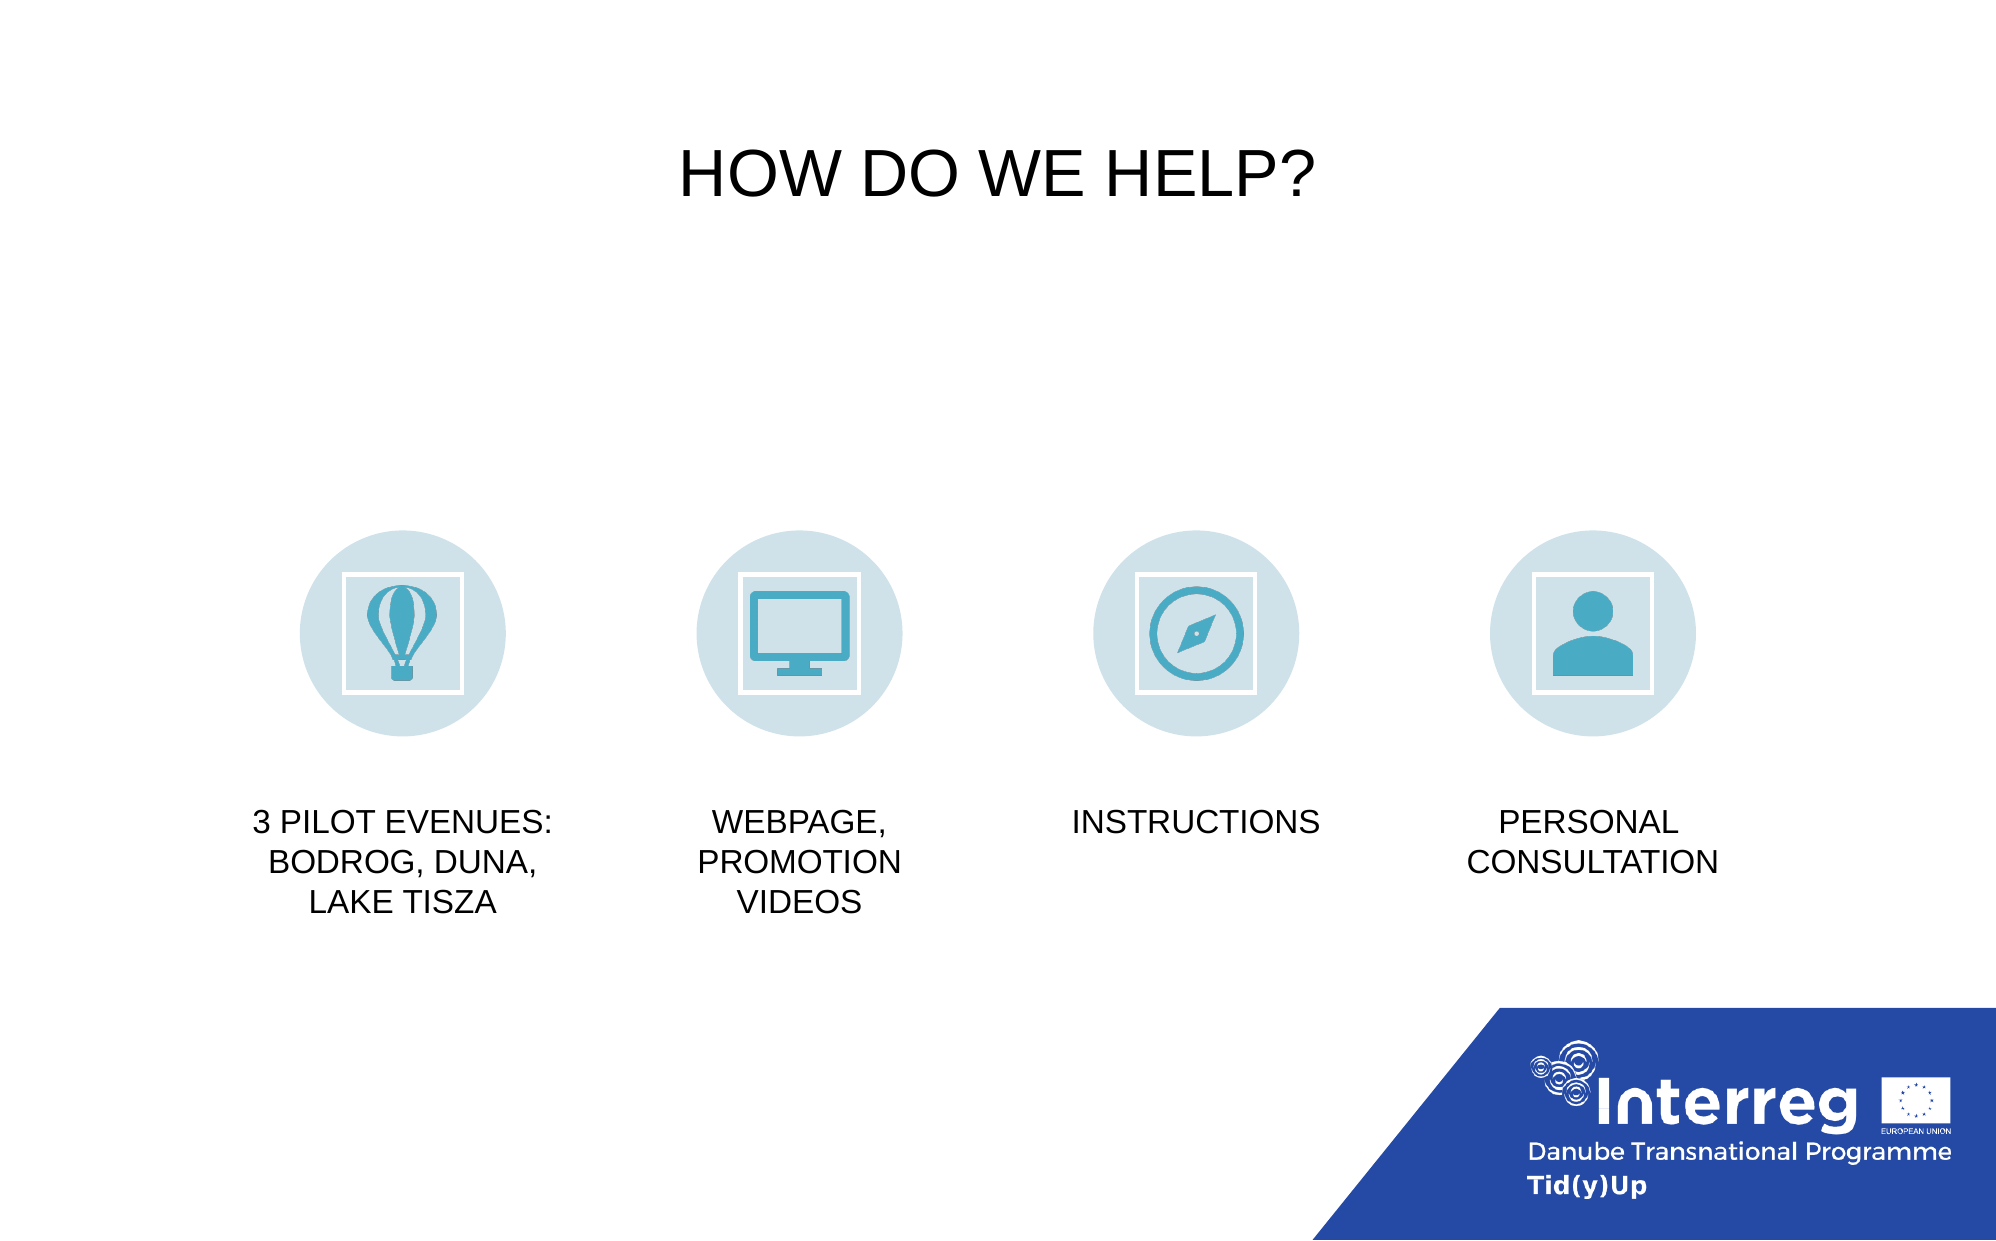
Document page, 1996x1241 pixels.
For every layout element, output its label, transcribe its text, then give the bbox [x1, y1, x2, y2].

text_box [172, 423, 1824, 1026]
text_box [1312, 1007, 1996, 1241]
text_box HOW DO WE HELP? [317, 122, 1679, 217]
